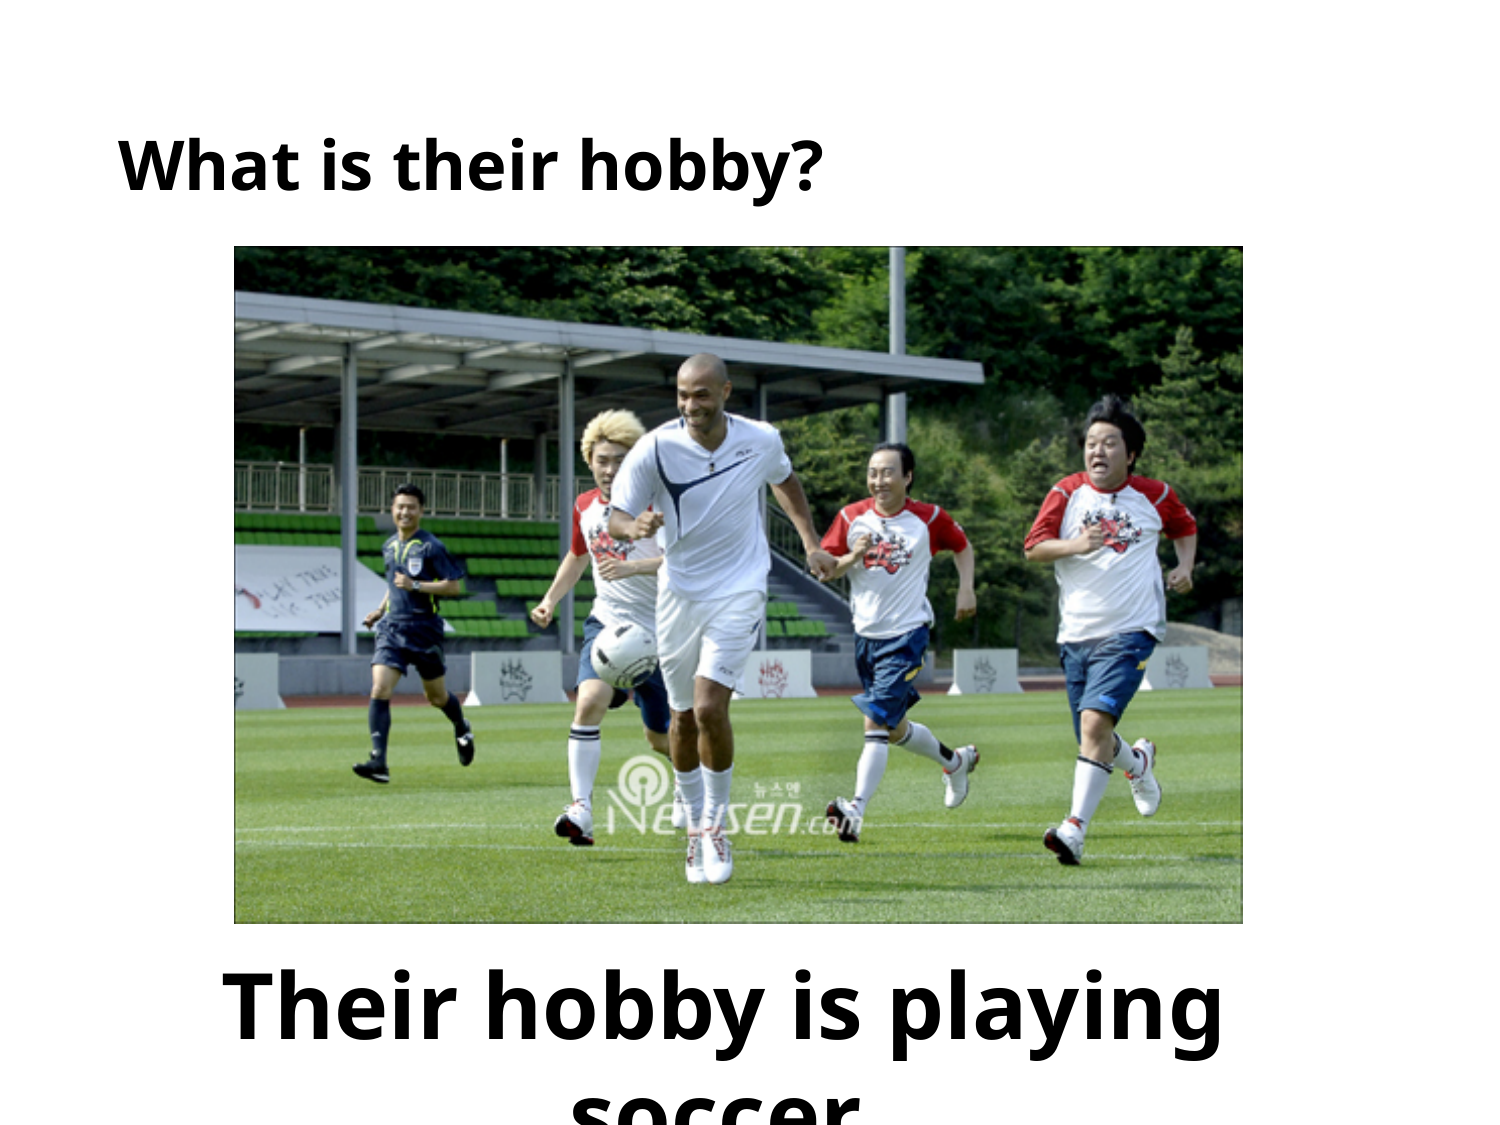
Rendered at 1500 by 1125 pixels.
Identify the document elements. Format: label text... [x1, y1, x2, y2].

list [234, 245, 1243, 924]
title What is their hobby? [103, 59, 1397, 278]
text_box Their hobby is playing soccer. [41, 940, 1408, 1125]
